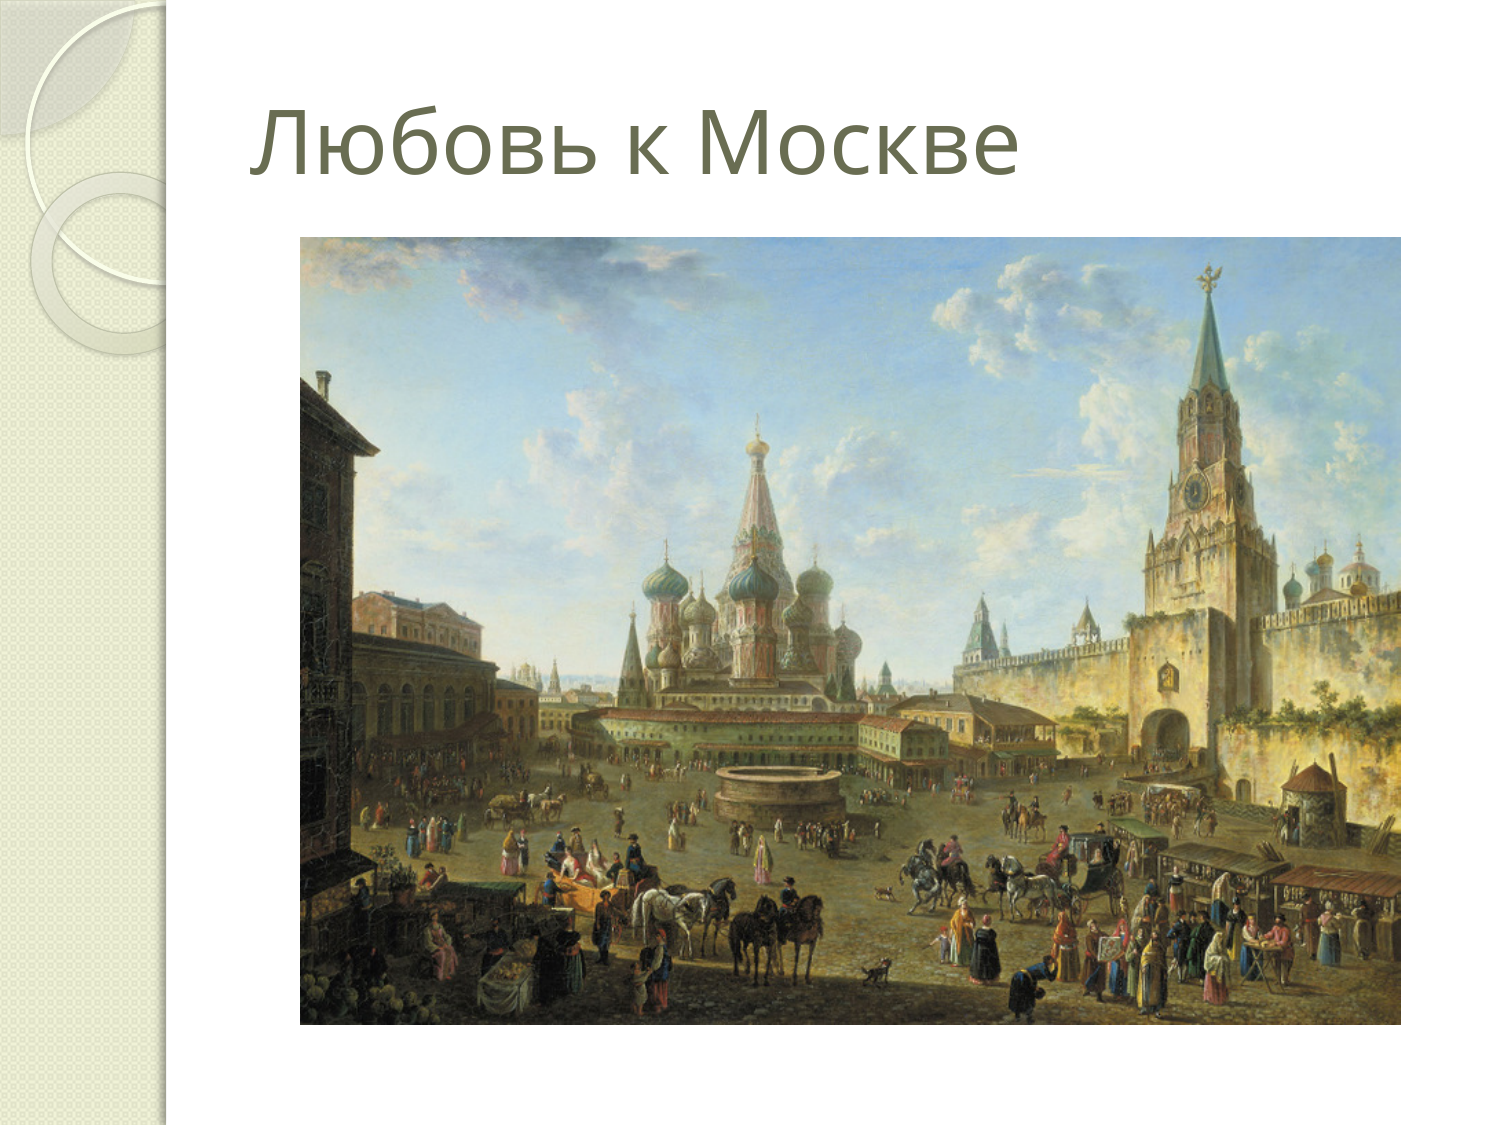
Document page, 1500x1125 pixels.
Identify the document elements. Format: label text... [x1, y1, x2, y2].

title Любовь к Москве [235, 45, 1466, 233]
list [300, 237, 1401, 1026]
